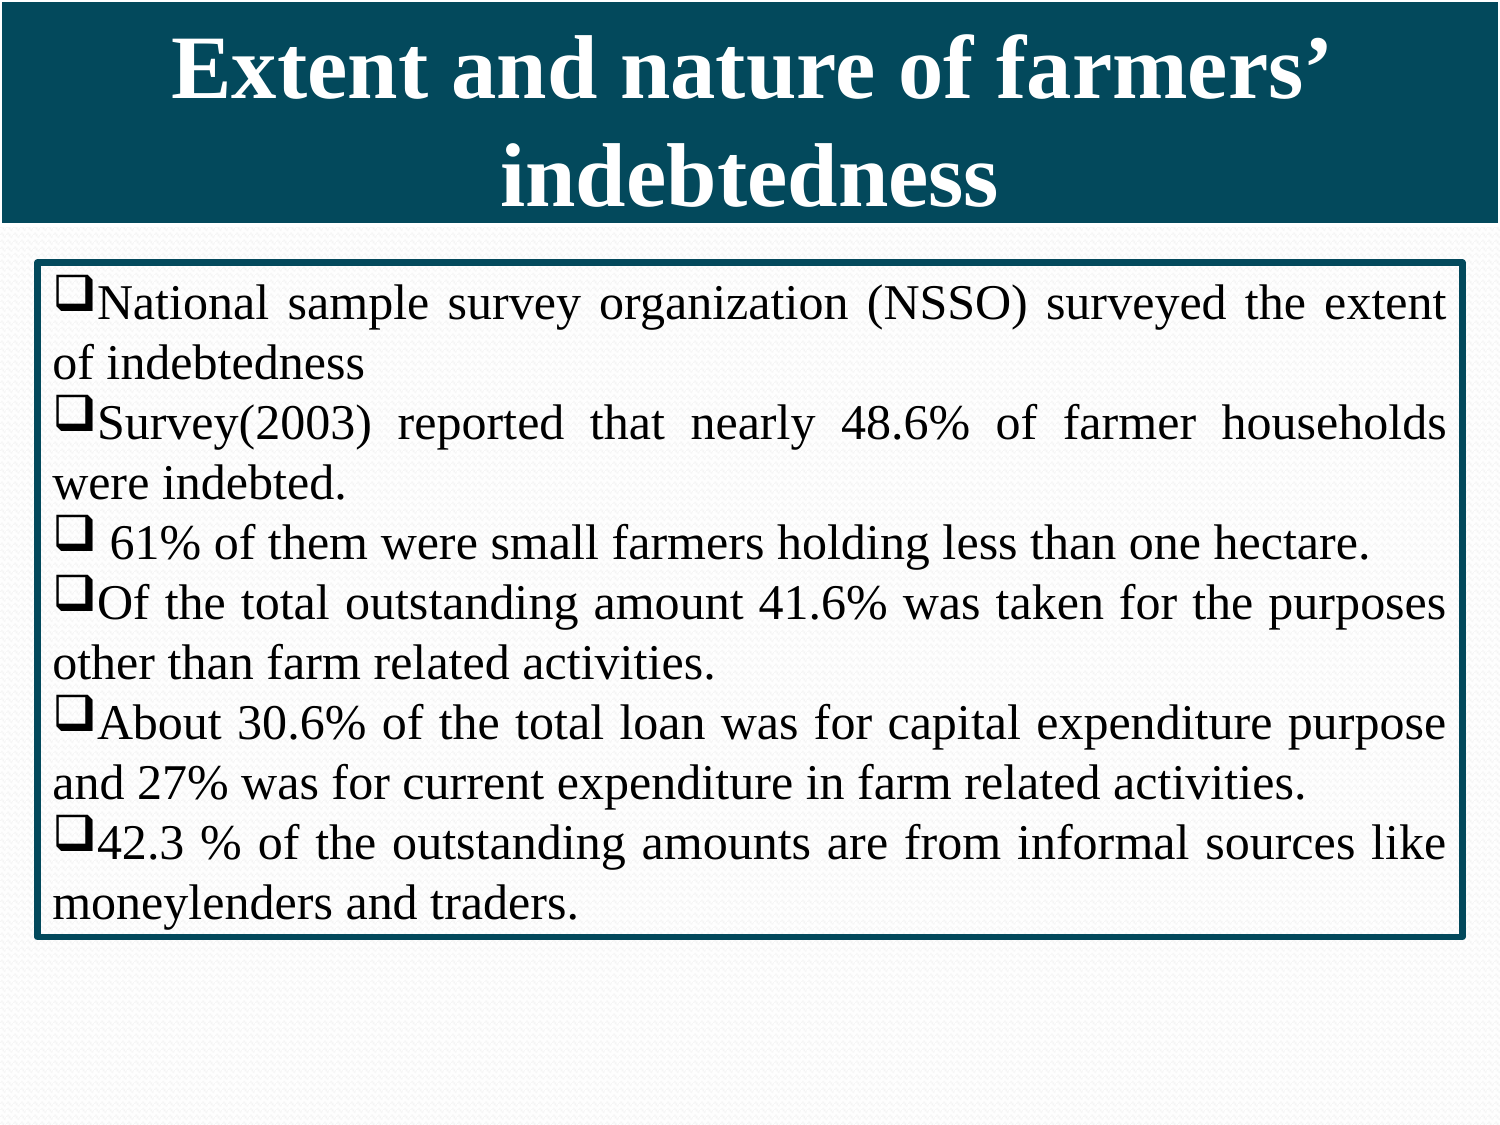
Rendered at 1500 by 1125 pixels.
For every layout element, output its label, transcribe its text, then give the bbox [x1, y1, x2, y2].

text_box National sample survey organization (NSSO) surveyed the extent of indebtedness Survey(2003) reported that nearly 48.6% of farmer households were indebted. 61% of them were small farmers holding less than one hectare. Of the total outstanding amount 41.6% was taken for the purposes other than farm related activities. About 30.6% of the total loan was for capital expenditure purpose and 27% was for current expenditure in farm related activities. 42.3 % of the outstanding amounts are from informal sources like moneylenders and traders. [37, 262, 1463, 938]
title Extent and nature of farmers’ indebtedness [0, 0, 1500, 225]
